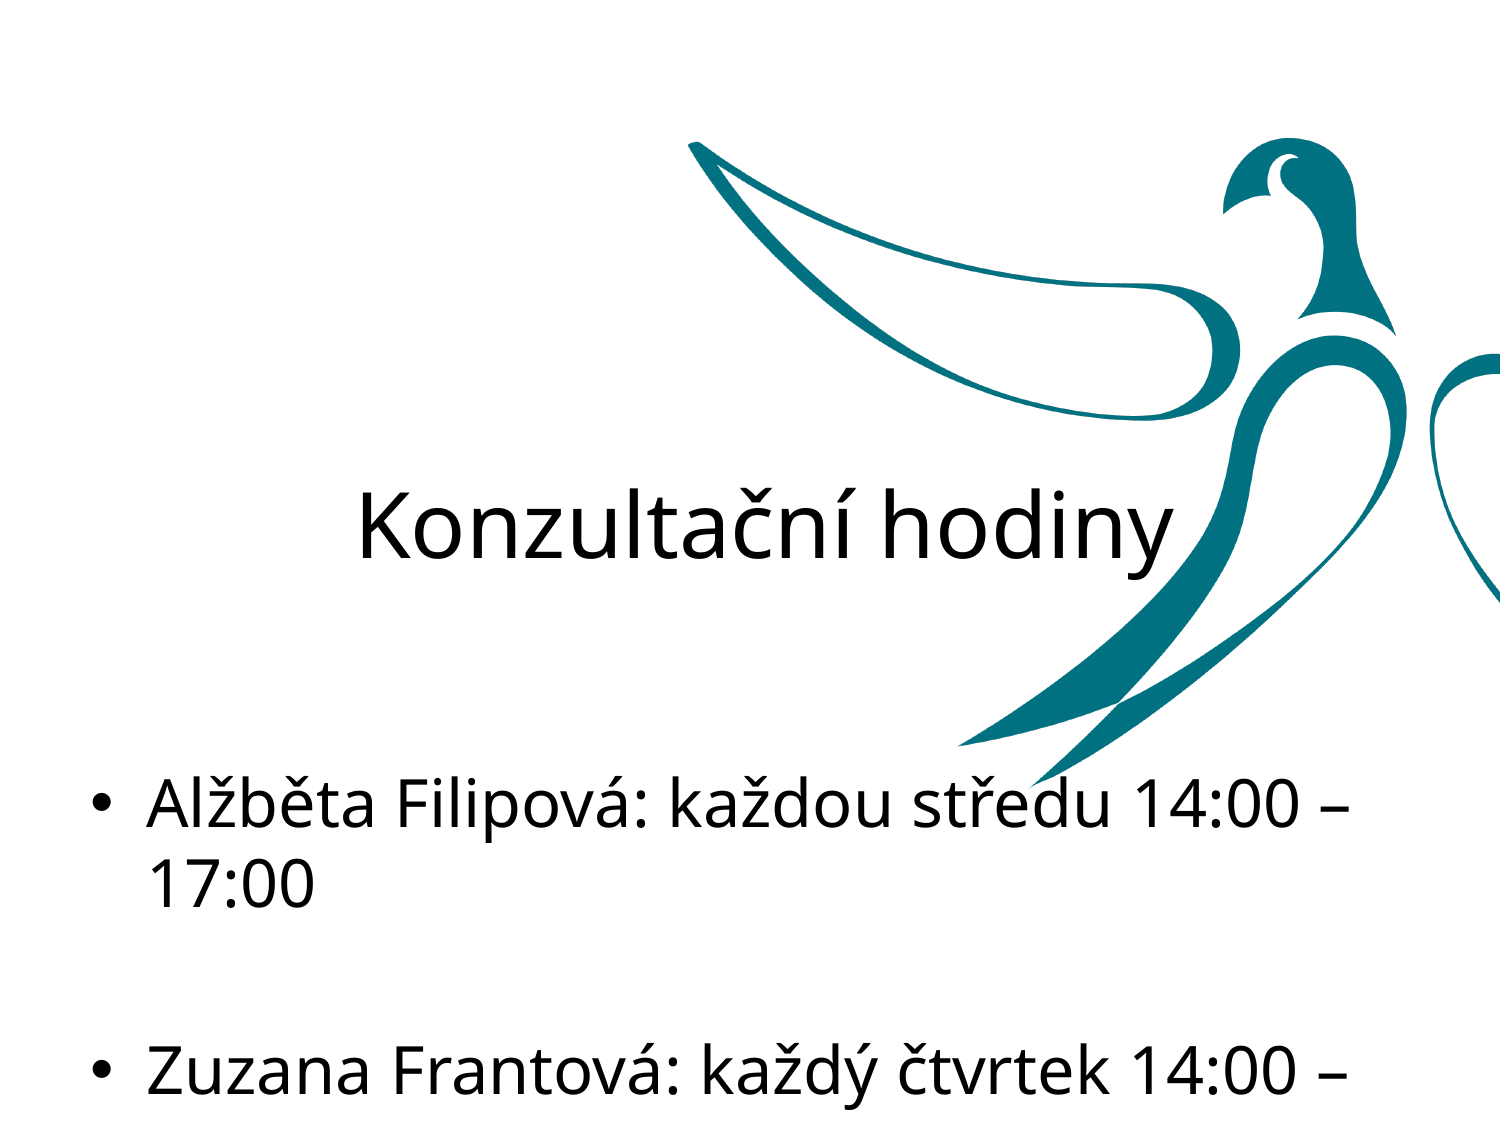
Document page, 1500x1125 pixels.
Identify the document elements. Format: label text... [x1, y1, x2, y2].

title Konzultační hodiny [89, 427, 683, 616]
picture [688, 138, 1500, 789]
list Alžběta Filipová: každou středu 14:00 – 17:00 Zuzana Frantová: každý čtvrtek 14:00 – 17:00 [75, 753, 1425, 1125]
